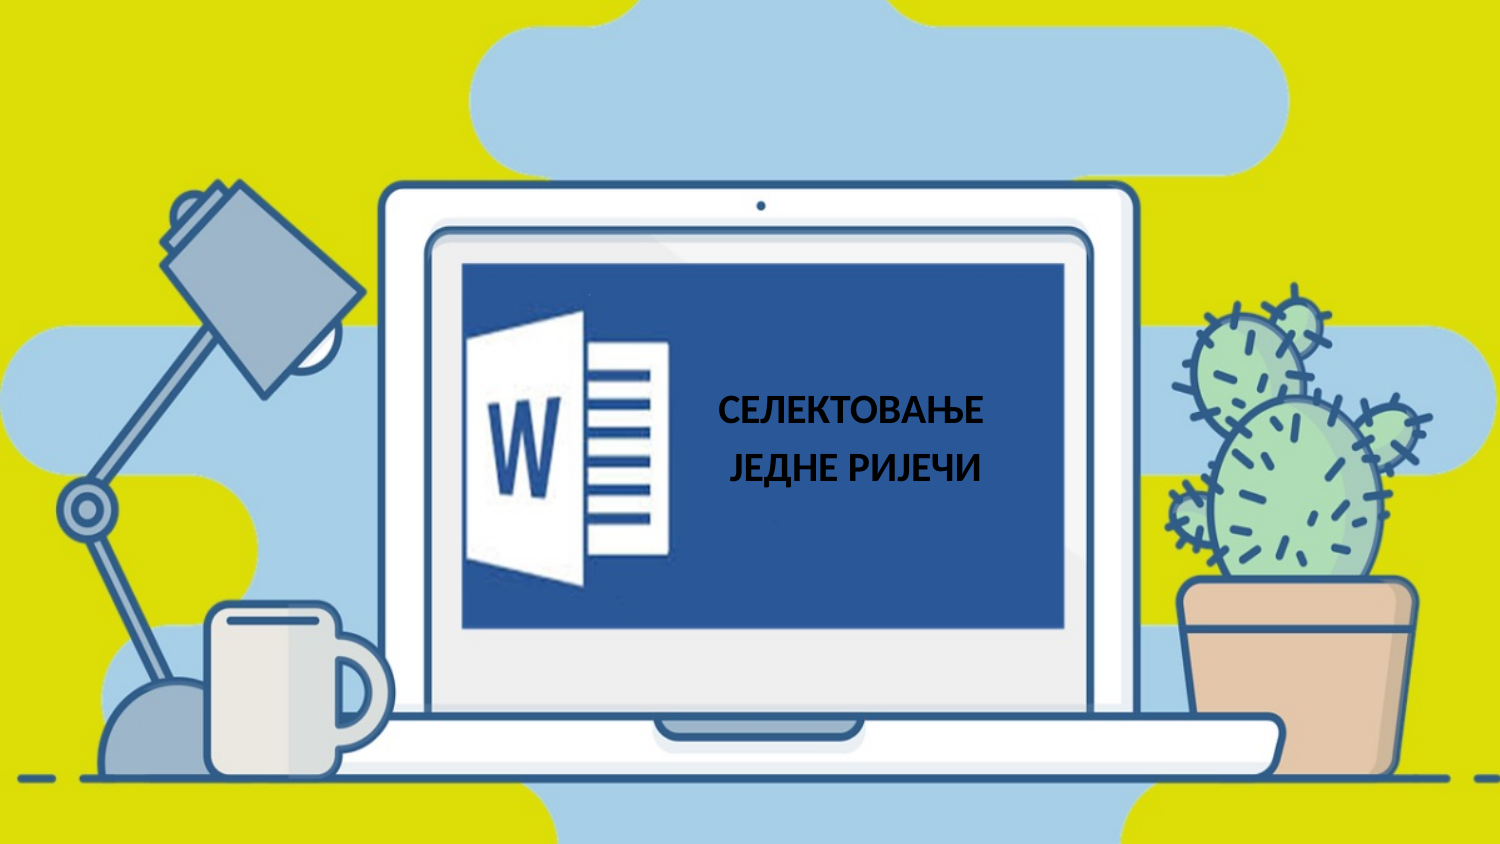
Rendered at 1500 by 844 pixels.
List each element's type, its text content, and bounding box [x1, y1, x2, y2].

list СЕЛЕКТОВАЊЕ ЈЕДНЕ РИЈЕЧИ [524, 221, 1188, 497]
picture [0, 0, 1500, 844]
